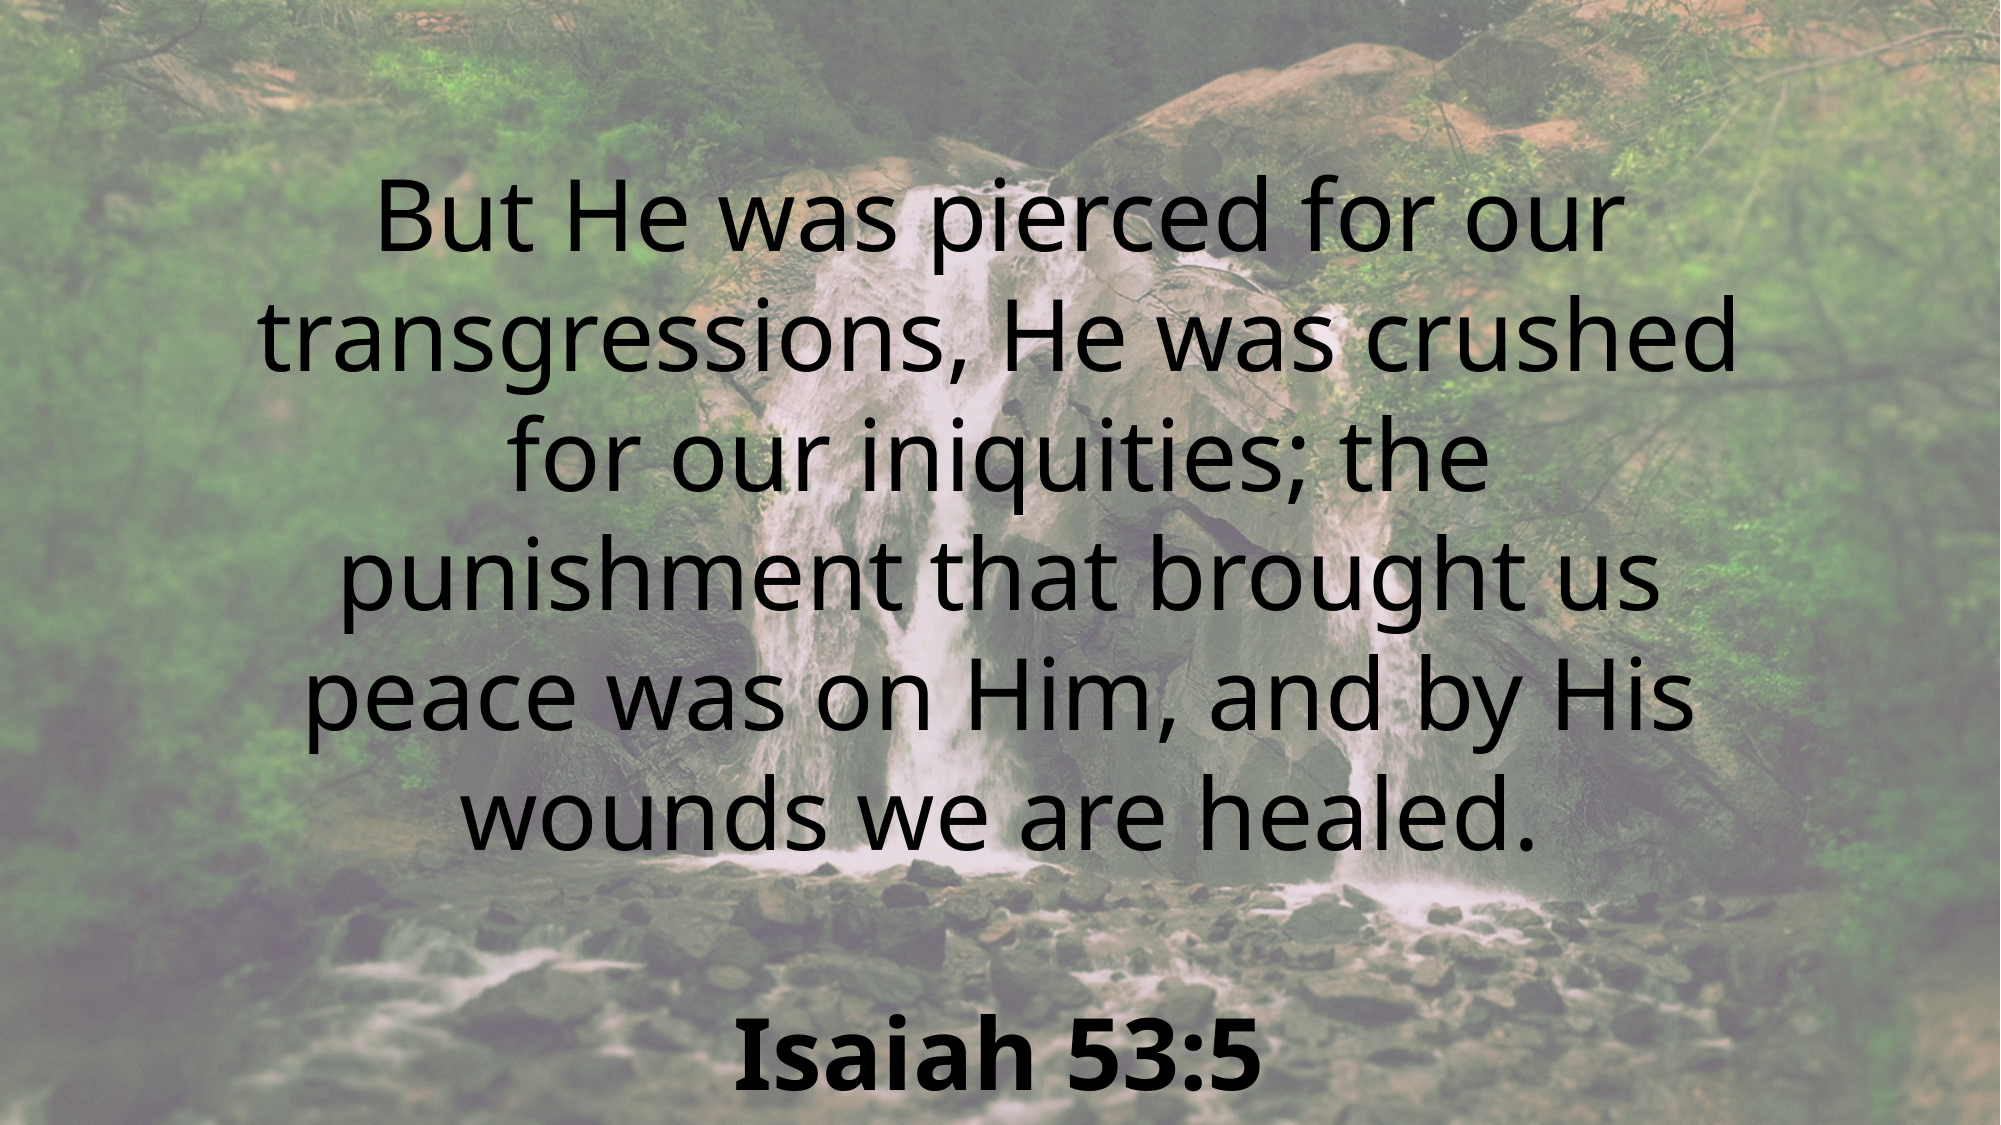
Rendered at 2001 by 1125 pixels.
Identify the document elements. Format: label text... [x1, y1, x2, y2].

text_box But He was pierced for our transgressions, He was crushed for our iniquities; the punishment that brought us peace was on Him, and by His wounds we are healed. Isaiah 53:5 [215, 143, 1784, 1118]
text_box Barnabas accepted… those who had nothing to offer in return (Acts 4.32-37) a former enemy (Acts 9.26-28) the lost (Acts 11.19-24) those who’d failed him (Acts 15.36-39) [0, 0, 2000, 1125]
